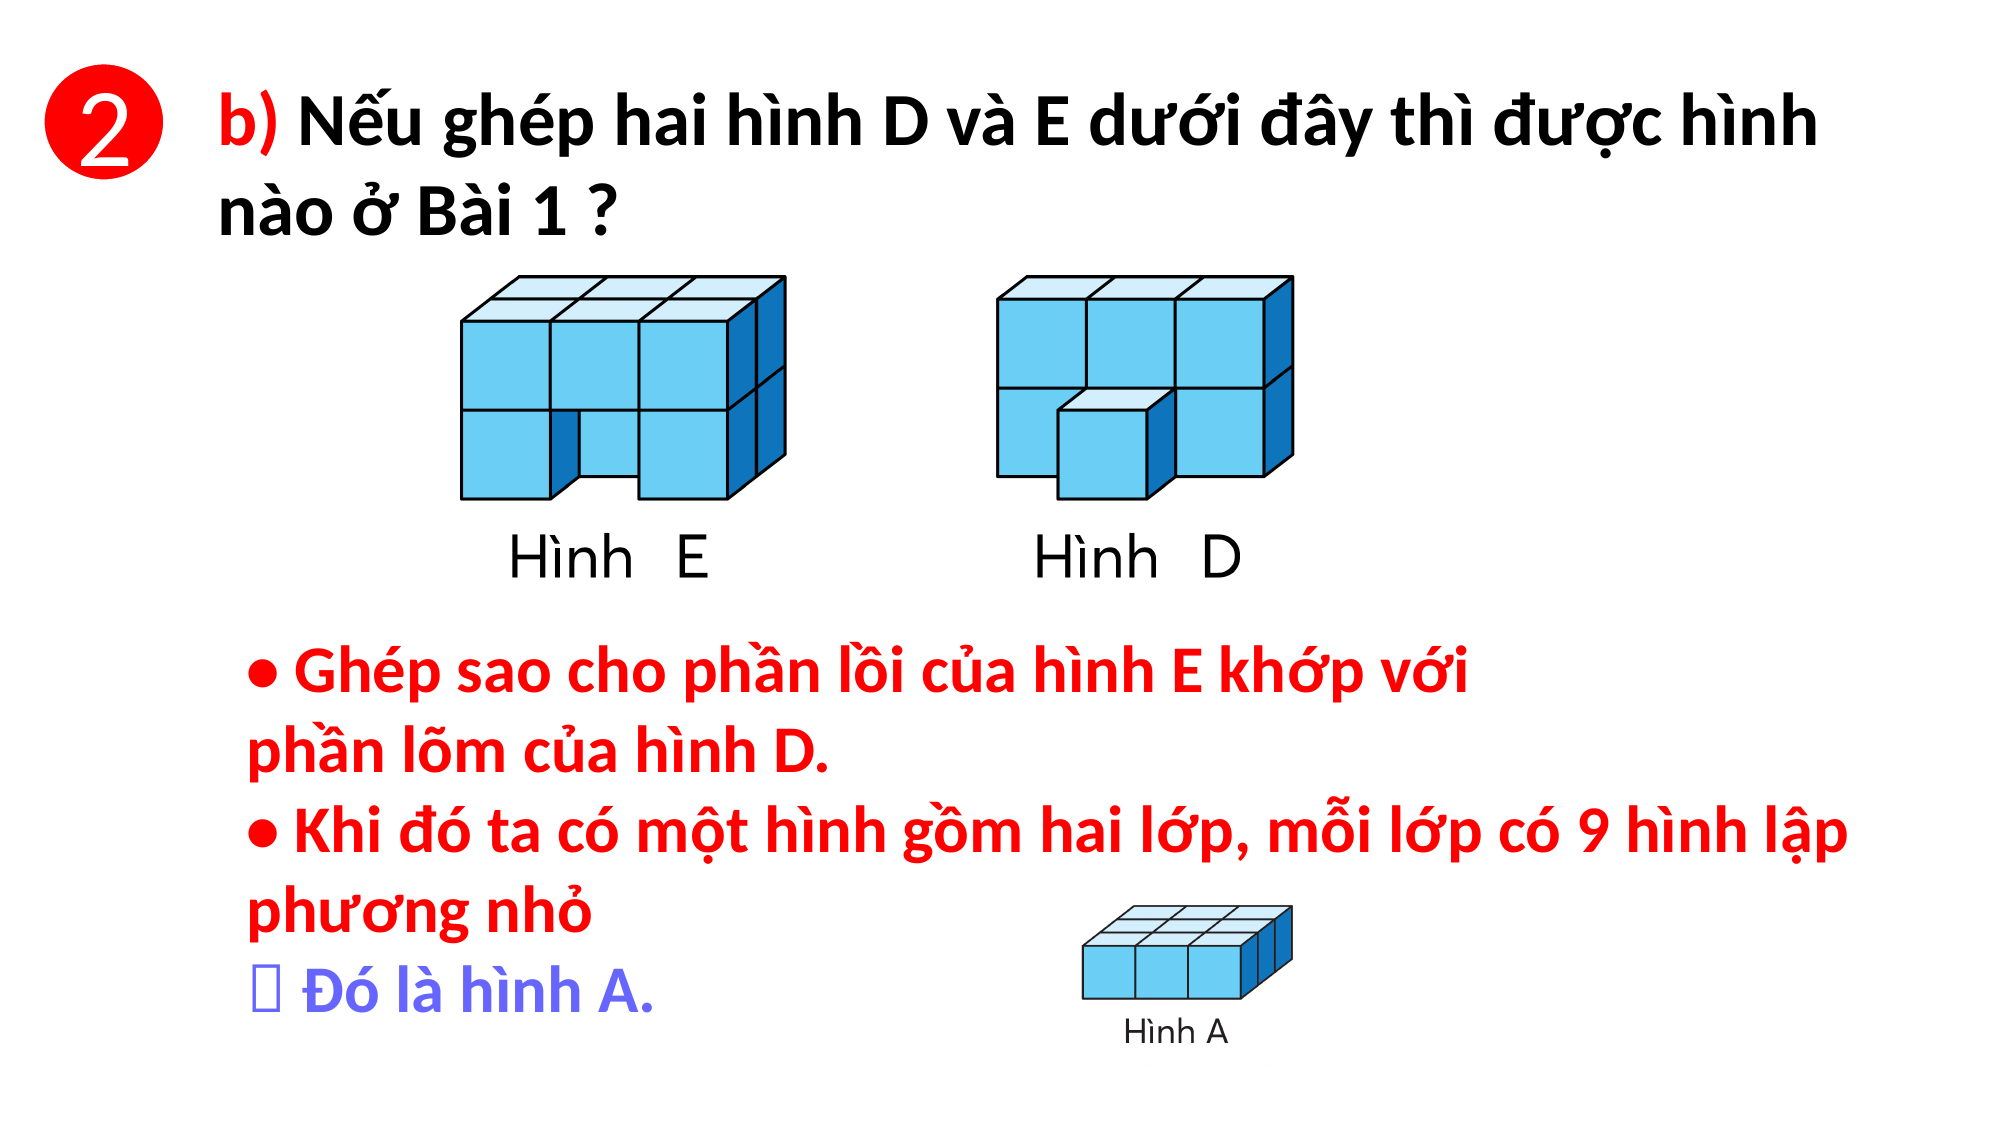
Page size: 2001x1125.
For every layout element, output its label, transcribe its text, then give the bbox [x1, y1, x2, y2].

picture [390, 275, 1573, 770]
text_box [57, 53, 1943, 1072]
text_box • Ghép sao cho phần lồi của hình E khớp với phần lõm của hình D. • Khi đó ta có một hình gồm hai lớp, mỗi lớp có 9 hình lập phương nhỏ  Đó là hình A. [231, 618, 1880, 1033]
text_box b) Nếu ghép hai hình D và E dưới đây thì được hình nào ở Bài 1 ? [202, 63, 1851, 259]
picture [1055, 877, 1323, 1069]
text_box 2 [42, 62, 166, 182]
